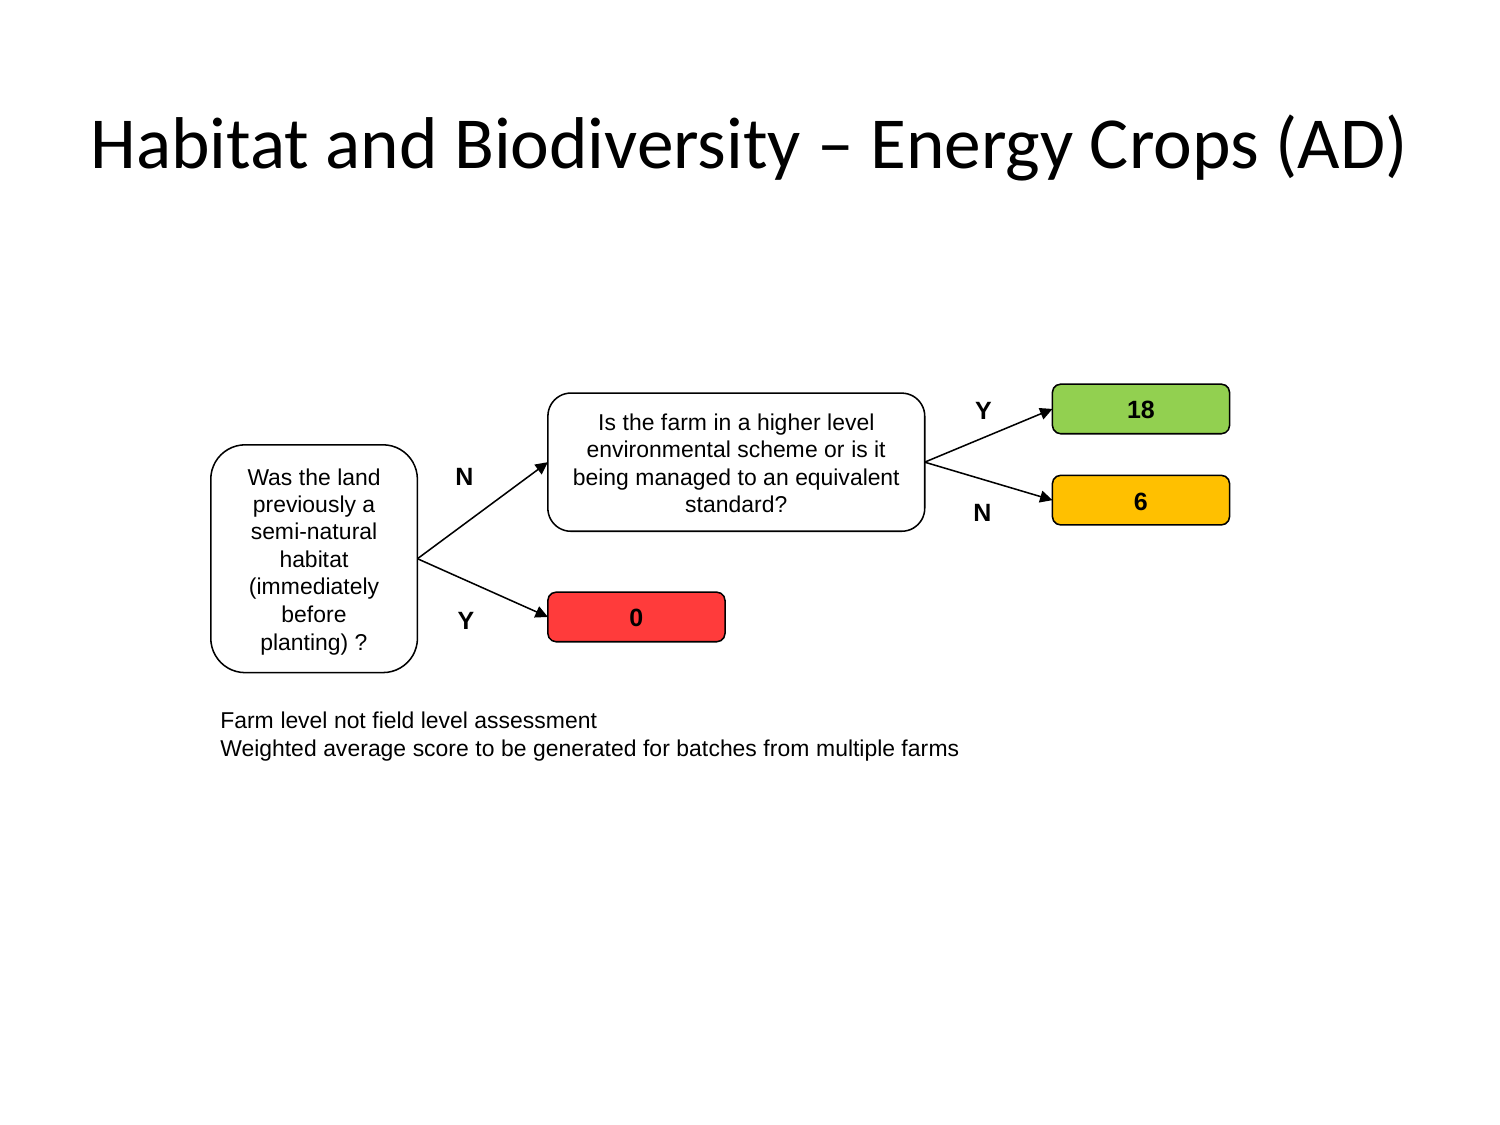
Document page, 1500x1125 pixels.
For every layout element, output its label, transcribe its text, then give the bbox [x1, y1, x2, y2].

title Habitat and Biodiversity – Energy Crops (AD) [75, 45, 1425, 233]
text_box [205, 383, 1230, 798]
